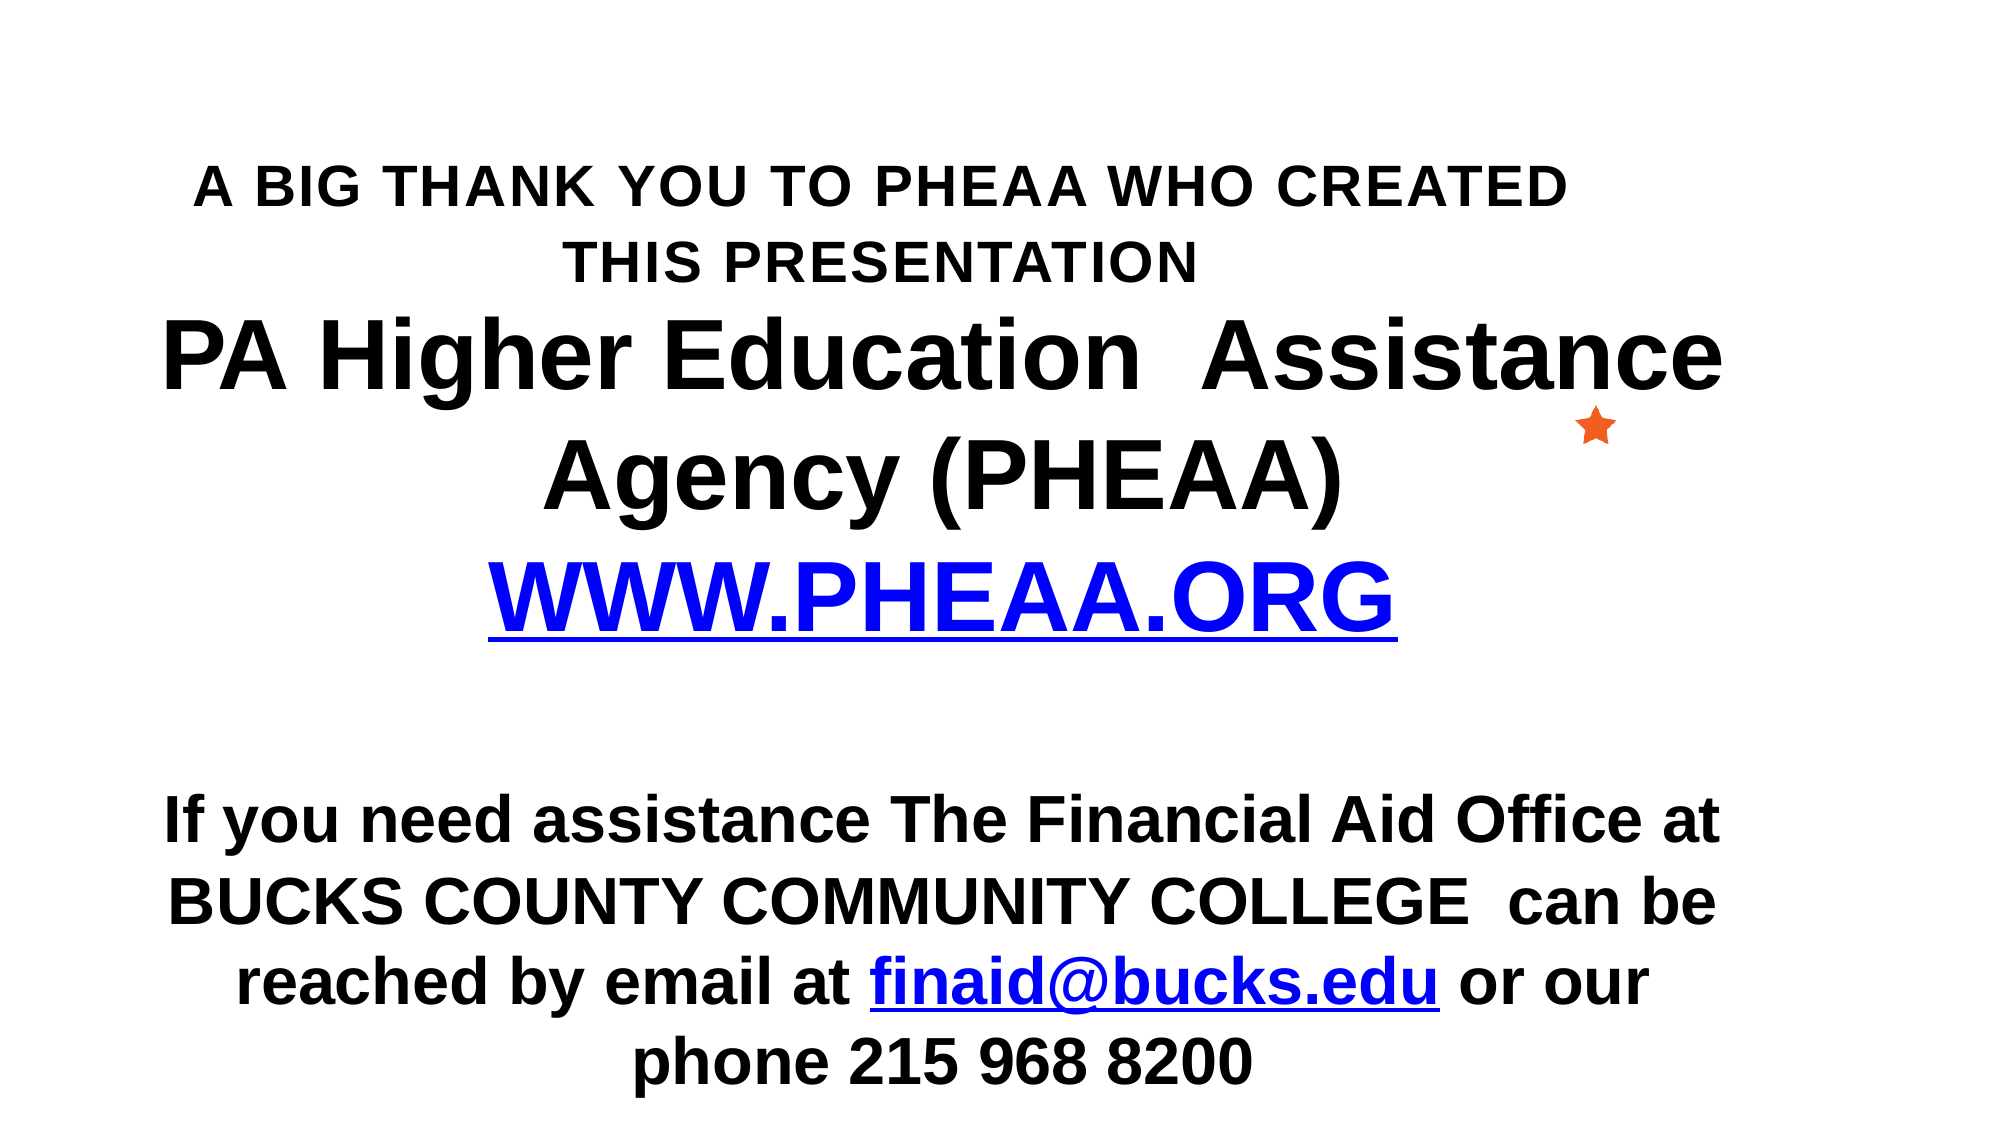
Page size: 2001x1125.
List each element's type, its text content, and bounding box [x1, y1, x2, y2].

text_box PA Higher Education Assistance Agency (PHEAA) WWW.PHEAA.ORG If you need assistance The Financial Aid Office at BUCKS COUNTY COMMUNITY COLLEGE can be reached by email at finaid@bucks.edu or our phone 215 968 8200 [134, 287, 1750, 1125]
title A BIG THANK YOU TO PHEAA WHO CREATED THIS PRESENTATION [134, 138, 1600, 287]
picture [1574, 405, 1616, 444]
